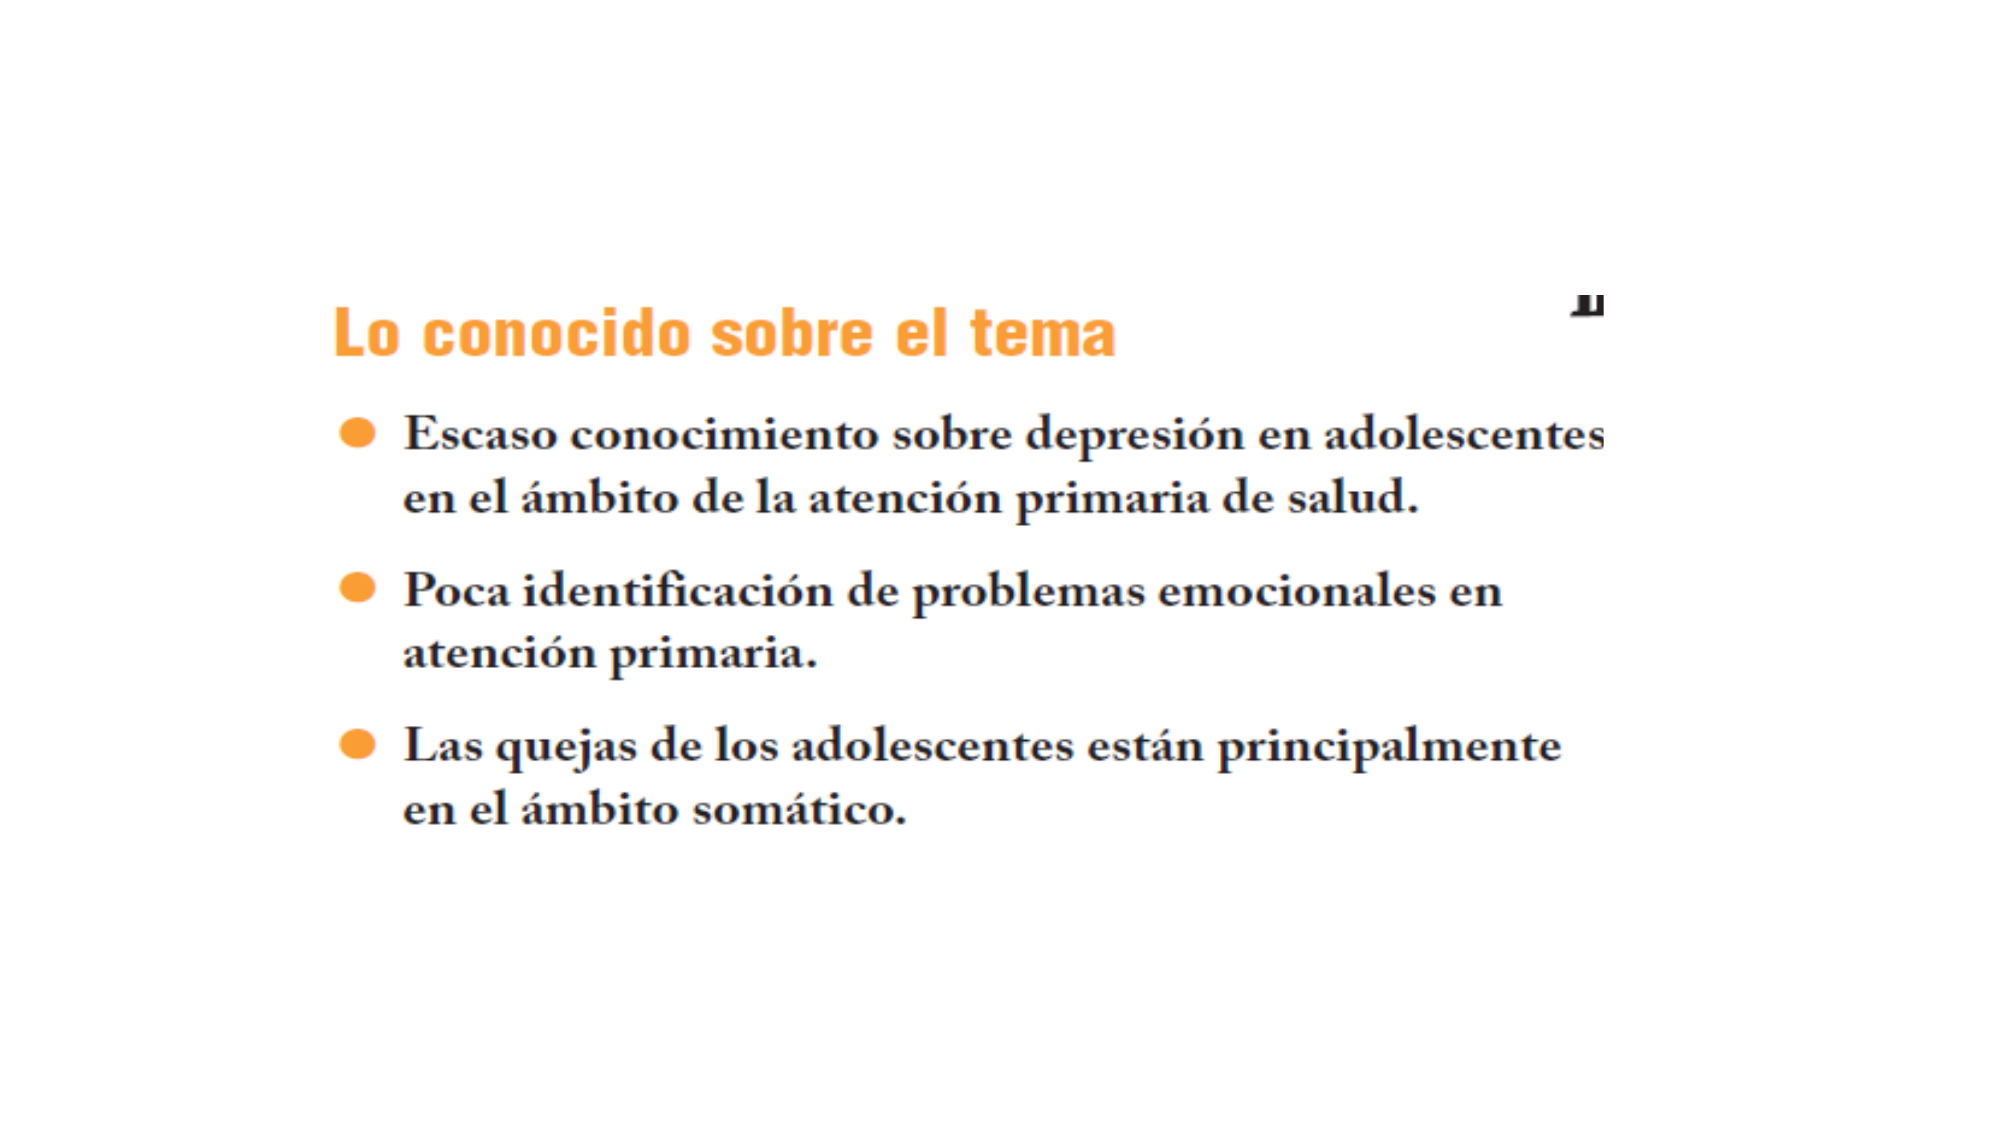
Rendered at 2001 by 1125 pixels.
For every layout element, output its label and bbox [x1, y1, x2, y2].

list [323, 295, 1604, 899]
